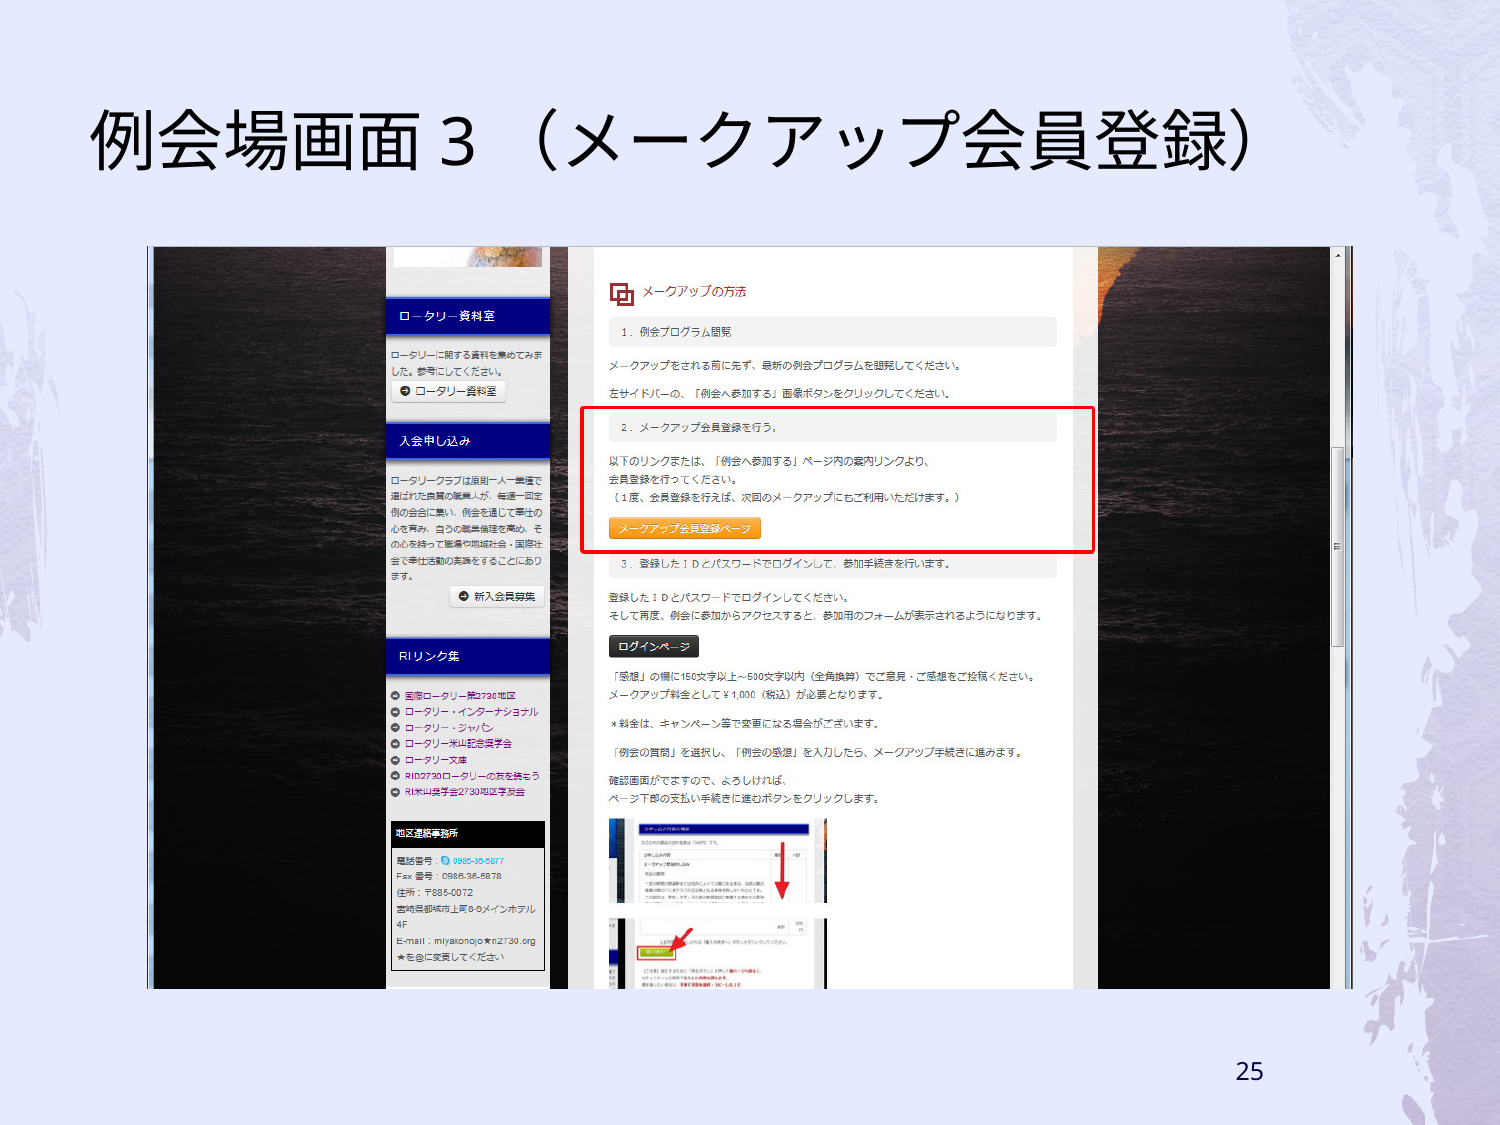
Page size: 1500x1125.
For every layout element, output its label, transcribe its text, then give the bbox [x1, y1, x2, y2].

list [146, 245, 1354, 989]
title 例会場画面3（メークアップ会員登録） [75, 45, 1425, 233]
slide_number 25 [1074, 1042, 1425, 1103]
